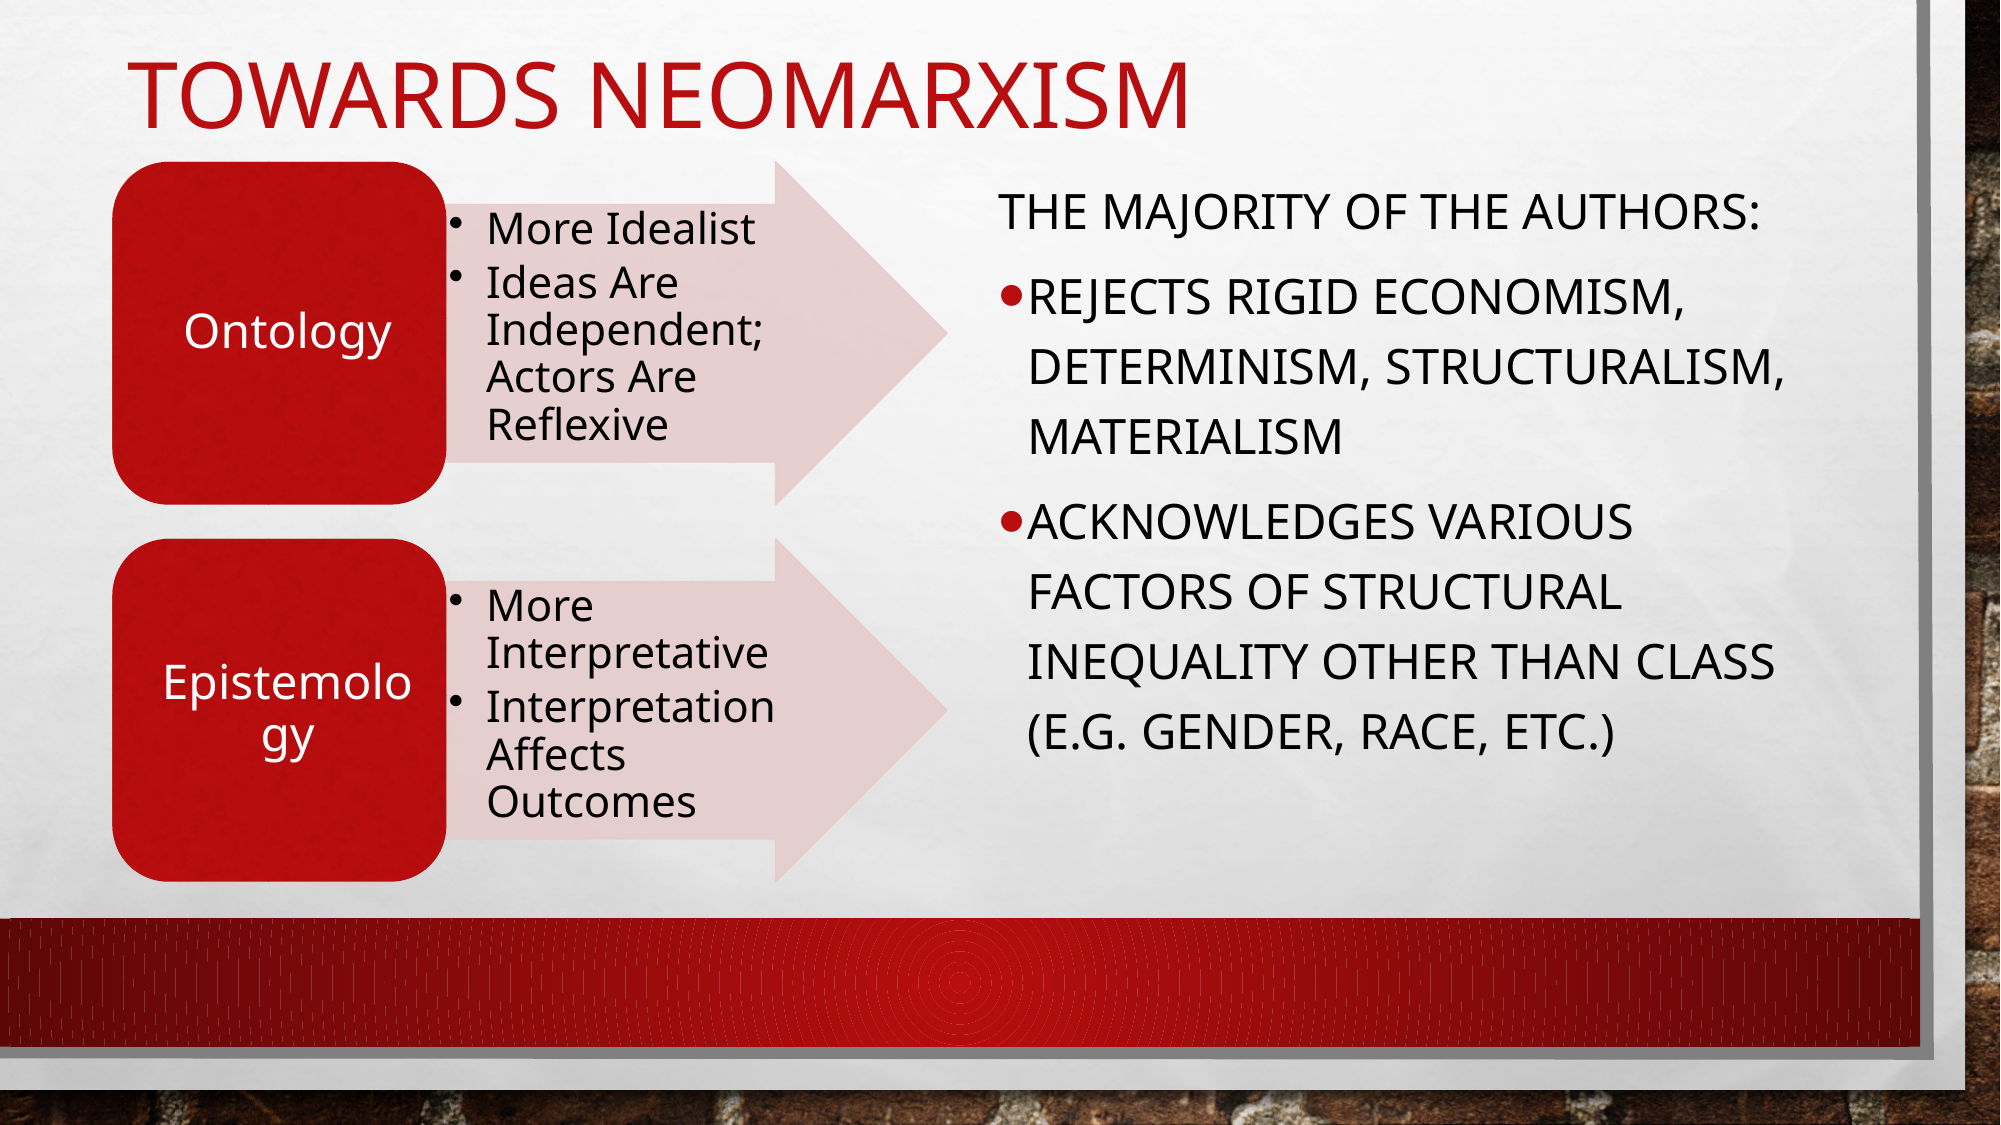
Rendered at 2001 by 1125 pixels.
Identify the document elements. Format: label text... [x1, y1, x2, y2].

picture [0, 0, 2000, 1125]
title Towards Neomarxism [112, 53, 1818, 143]
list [112, 161, 948, 882]
list The majority of the authors: Rejects rigid economism, determinism, structuralism, materialism Acknowledges various factors of structural inequality other than class (e.g. gender, race, etc.) [983, 161, 1818, 882]
